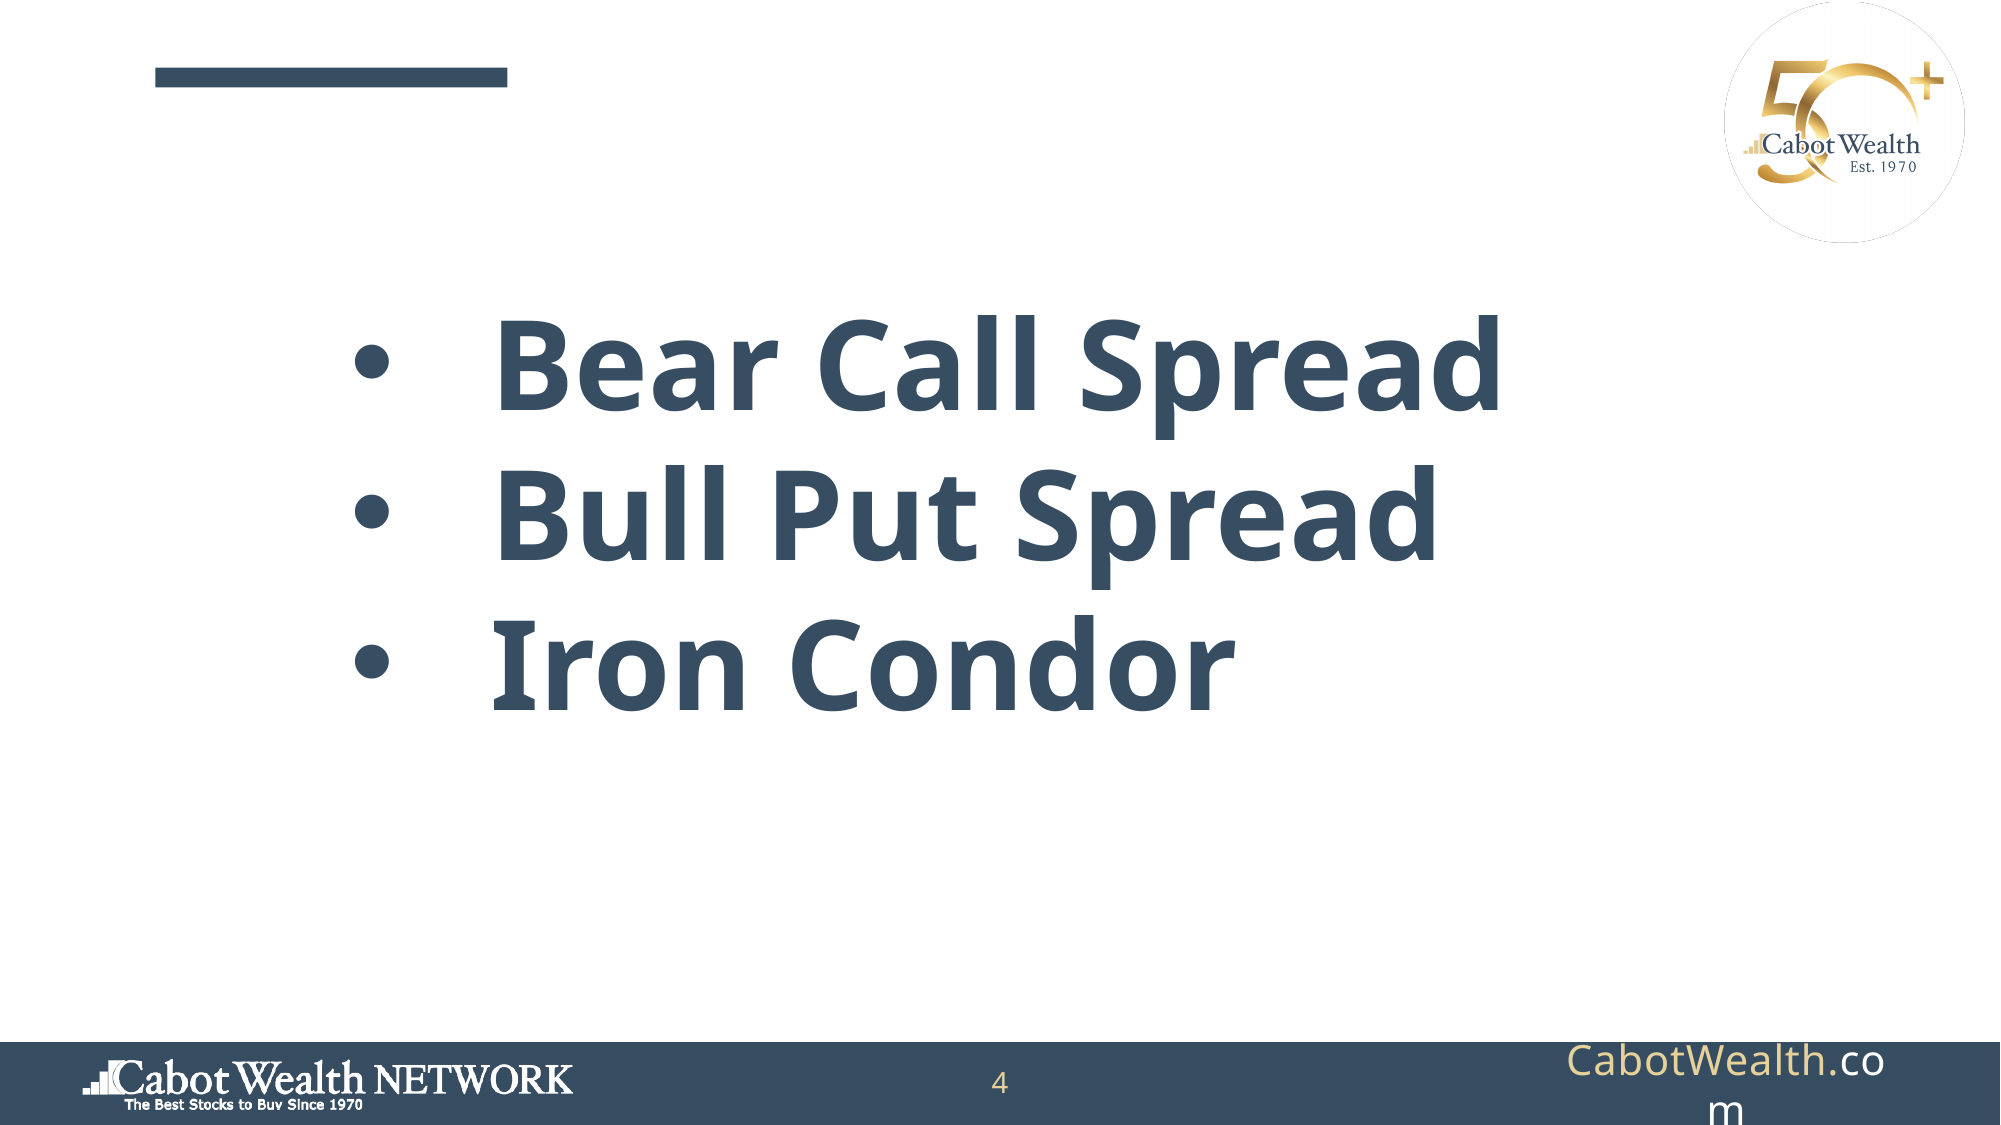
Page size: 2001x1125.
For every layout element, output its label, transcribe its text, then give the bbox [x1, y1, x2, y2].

picture [1713, 1105, 1724, 1125]
picture [0, 1042, 2000, 1125]
picture [1724, 2, 1965, 243]
text_box Bear Call Spread Bull Put Spread Iron Condor [335, 277, 1524, 743]
picture [1727, 1105, 1738, 1125]
